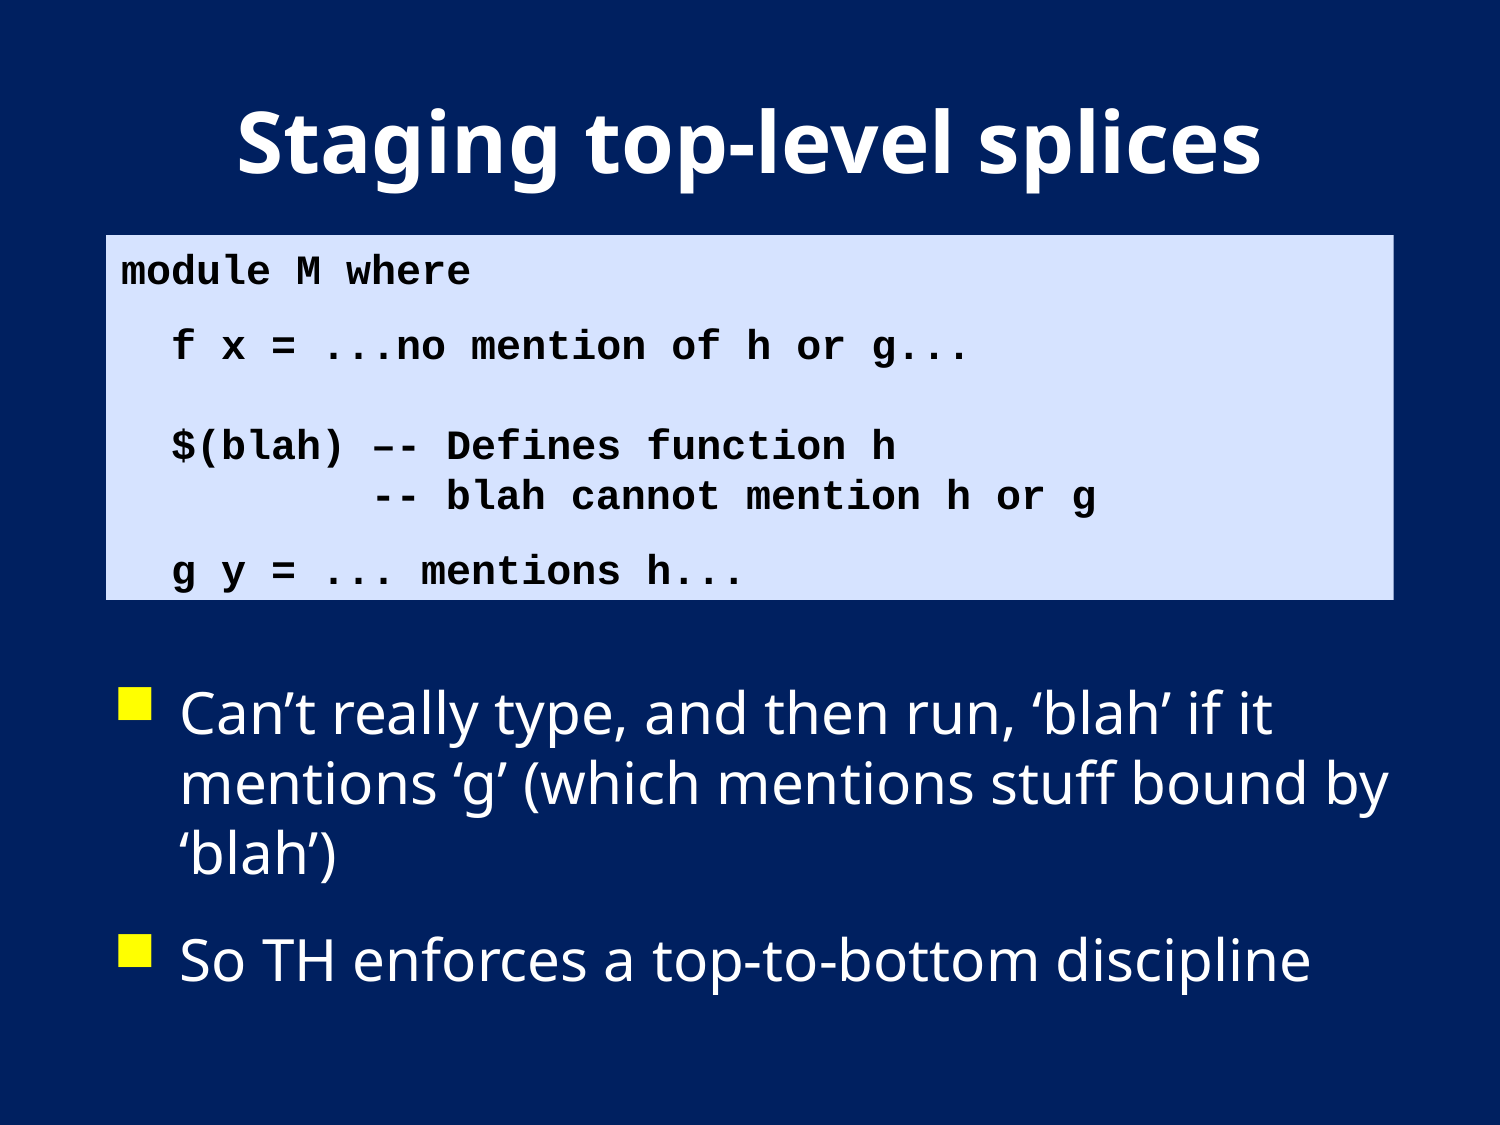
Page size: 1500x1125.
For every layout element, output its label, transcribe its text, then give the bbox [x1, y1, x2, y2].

text_box module M where f x = ...no mention of h or g... $(blah) –- Defines function h -- blah cannot mention h or g g y = ... mentions h... [106, 235, 1394, 600]
list Can’t really type, and then run, ‘blah’ if it mentions ‘g’ (which mentions stuff bound by ‘blah’) So TH enforces a top-to-bottom discipline [75, 668, 1425, 1035]
title Staging top-level splices [75, 45, 1425, 233]
